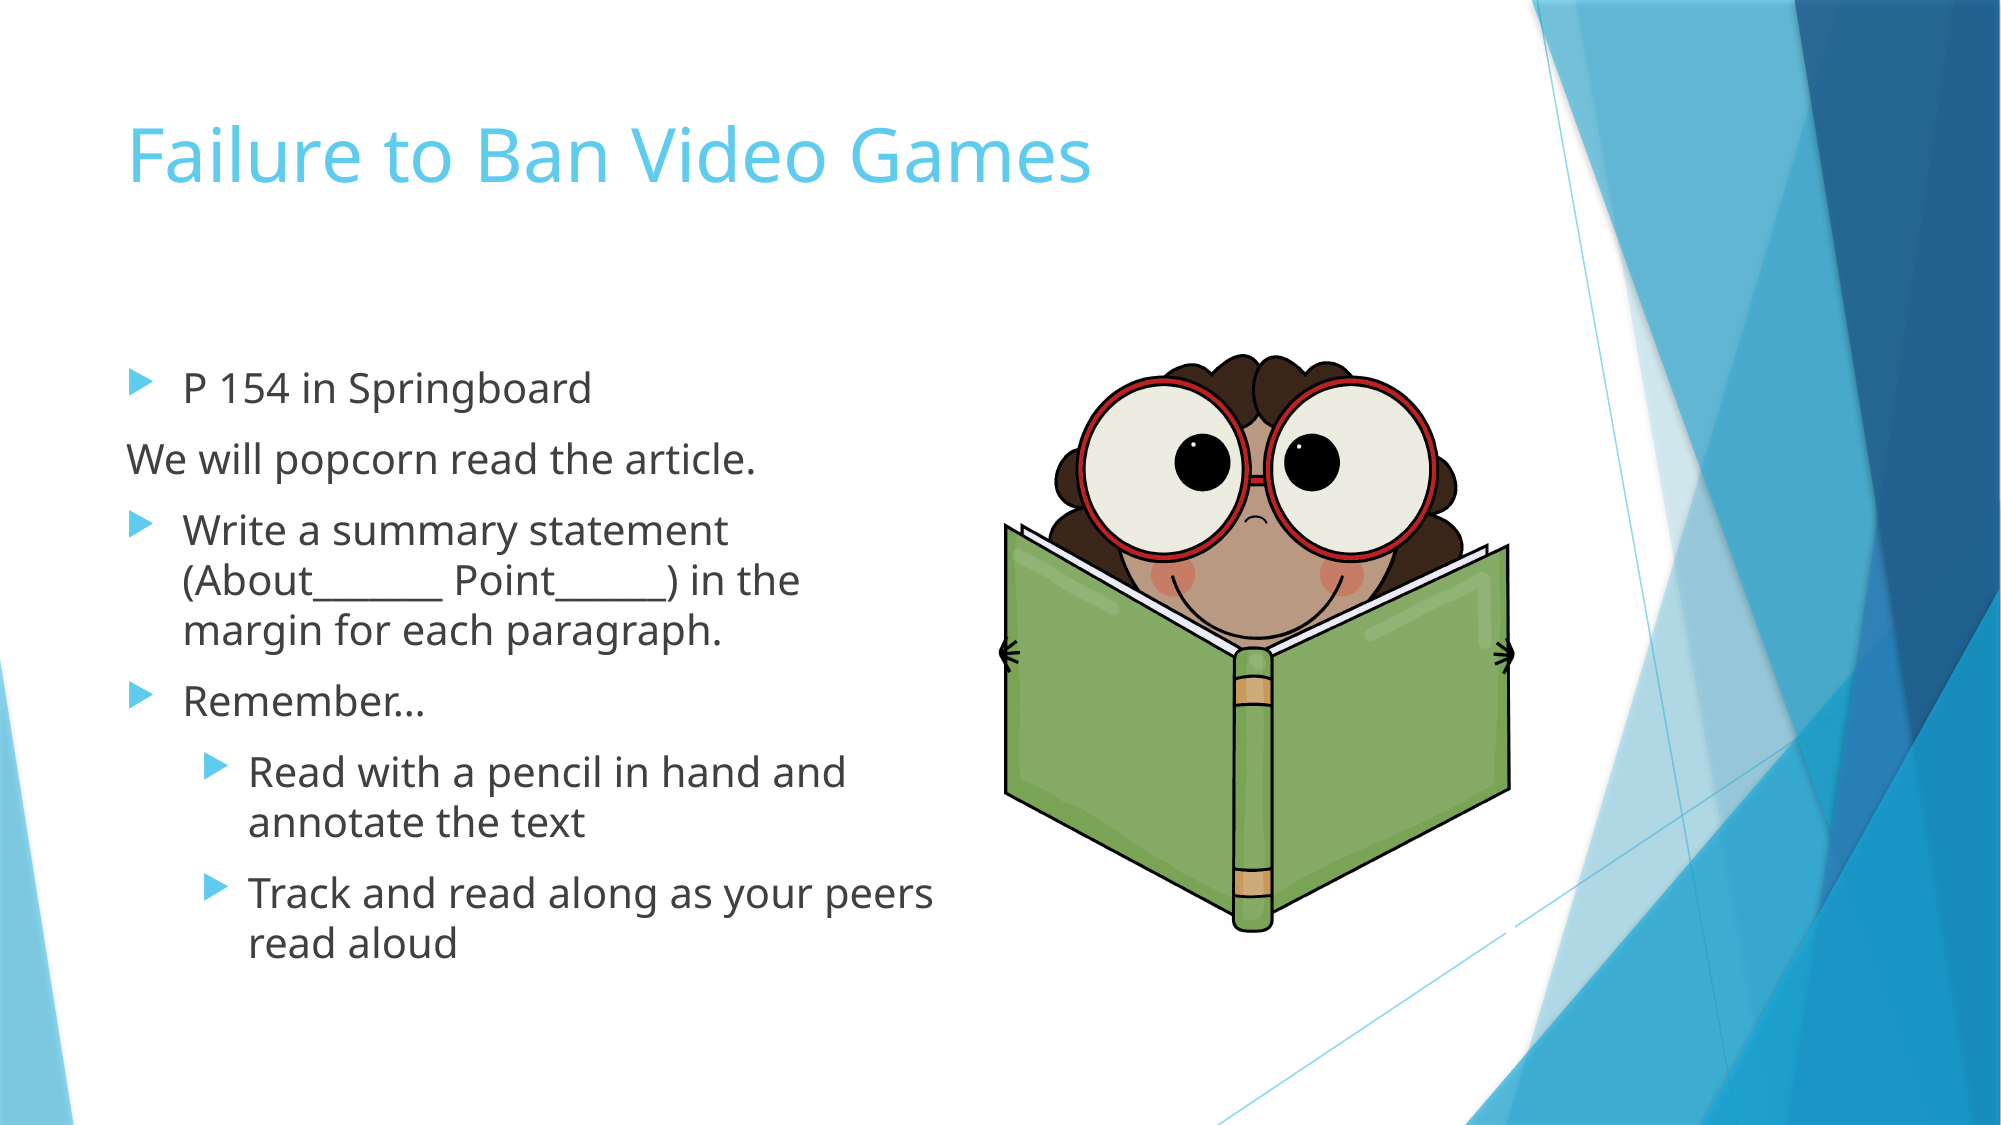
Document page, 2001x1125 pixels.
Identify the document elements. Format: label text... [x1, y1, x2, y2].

list P 154 in Springboard We will popcorn read the article. Write a summary statement (About_______ Point______) in the margin for each paragraph. Remember… Read with a pencil in hand and annotate the text Track and read along as your peers read aloud [111, 354, 968, 1102]
picture [997, 353, 1516, 933]
title Failure to Ban Video Games [111, 99, 1522, 317]
